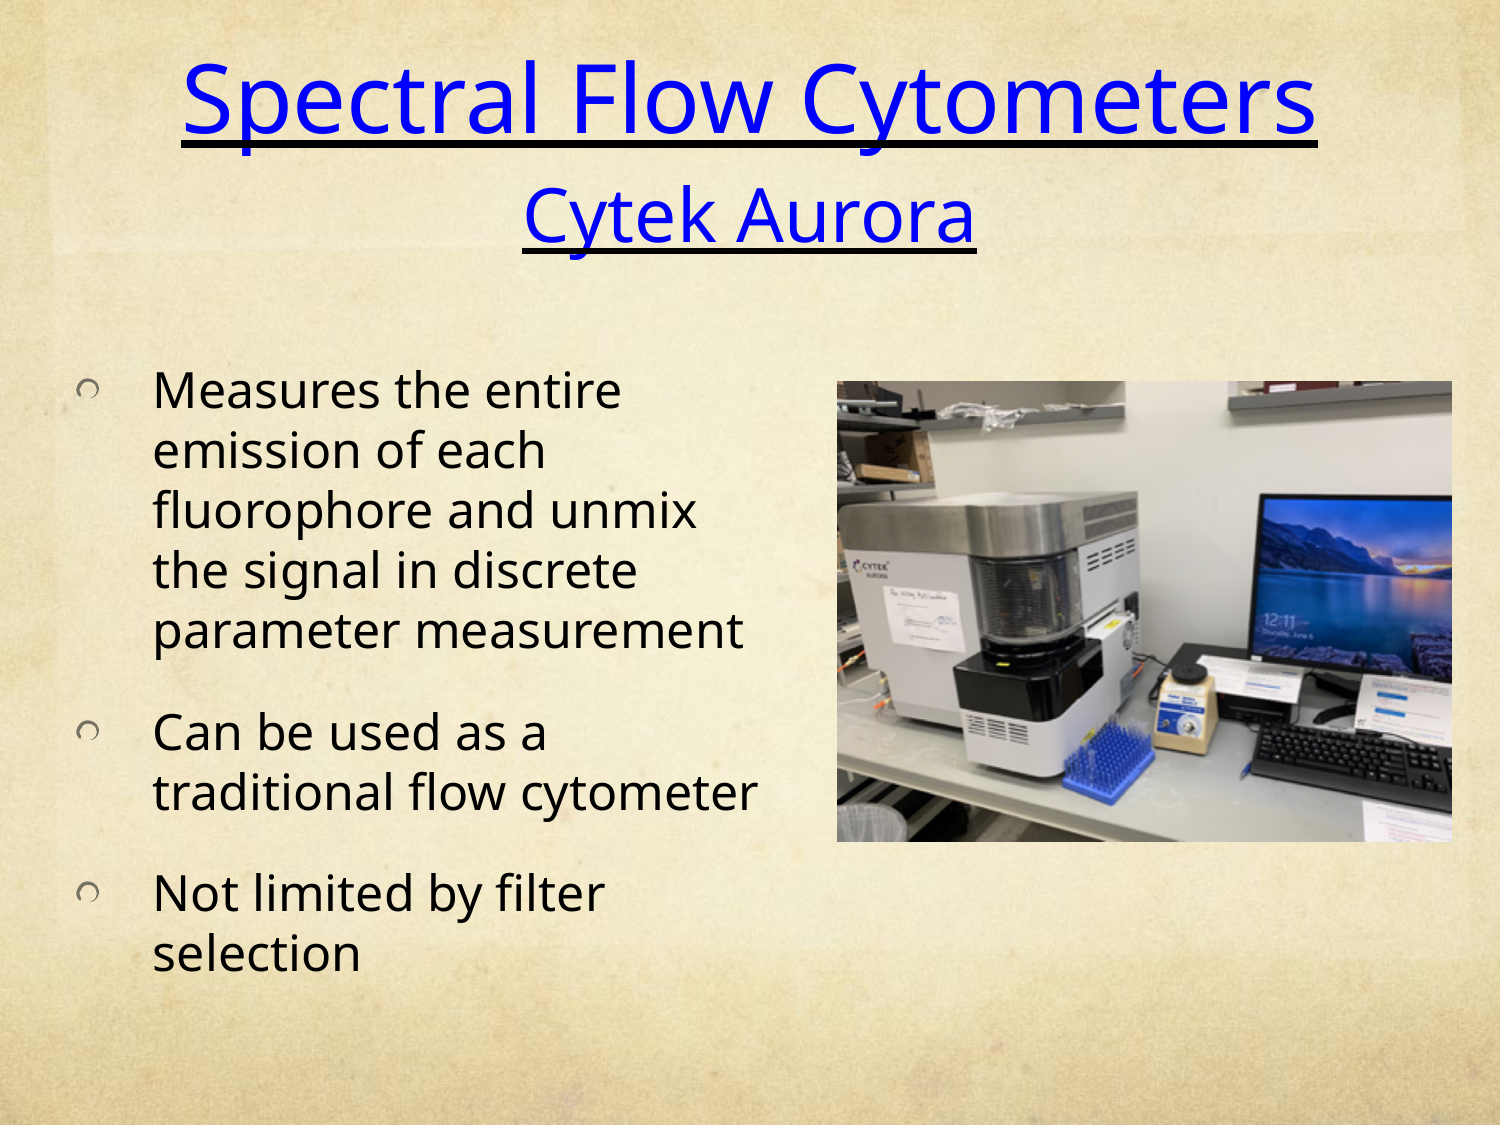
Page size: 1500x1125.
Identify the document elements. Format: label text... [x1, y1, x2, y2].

list Measures the entire emission of each fluorophore and unmix the signal in discrete parameter measurement Can be used as a traditional flow cytometer Not limited by filter selection [61, 349, 798, 985]
title Spectral Flow Cytometers Cytek Aurora [149, 22, 1351, 286]
picture [0, 0, 1500, 1125]
